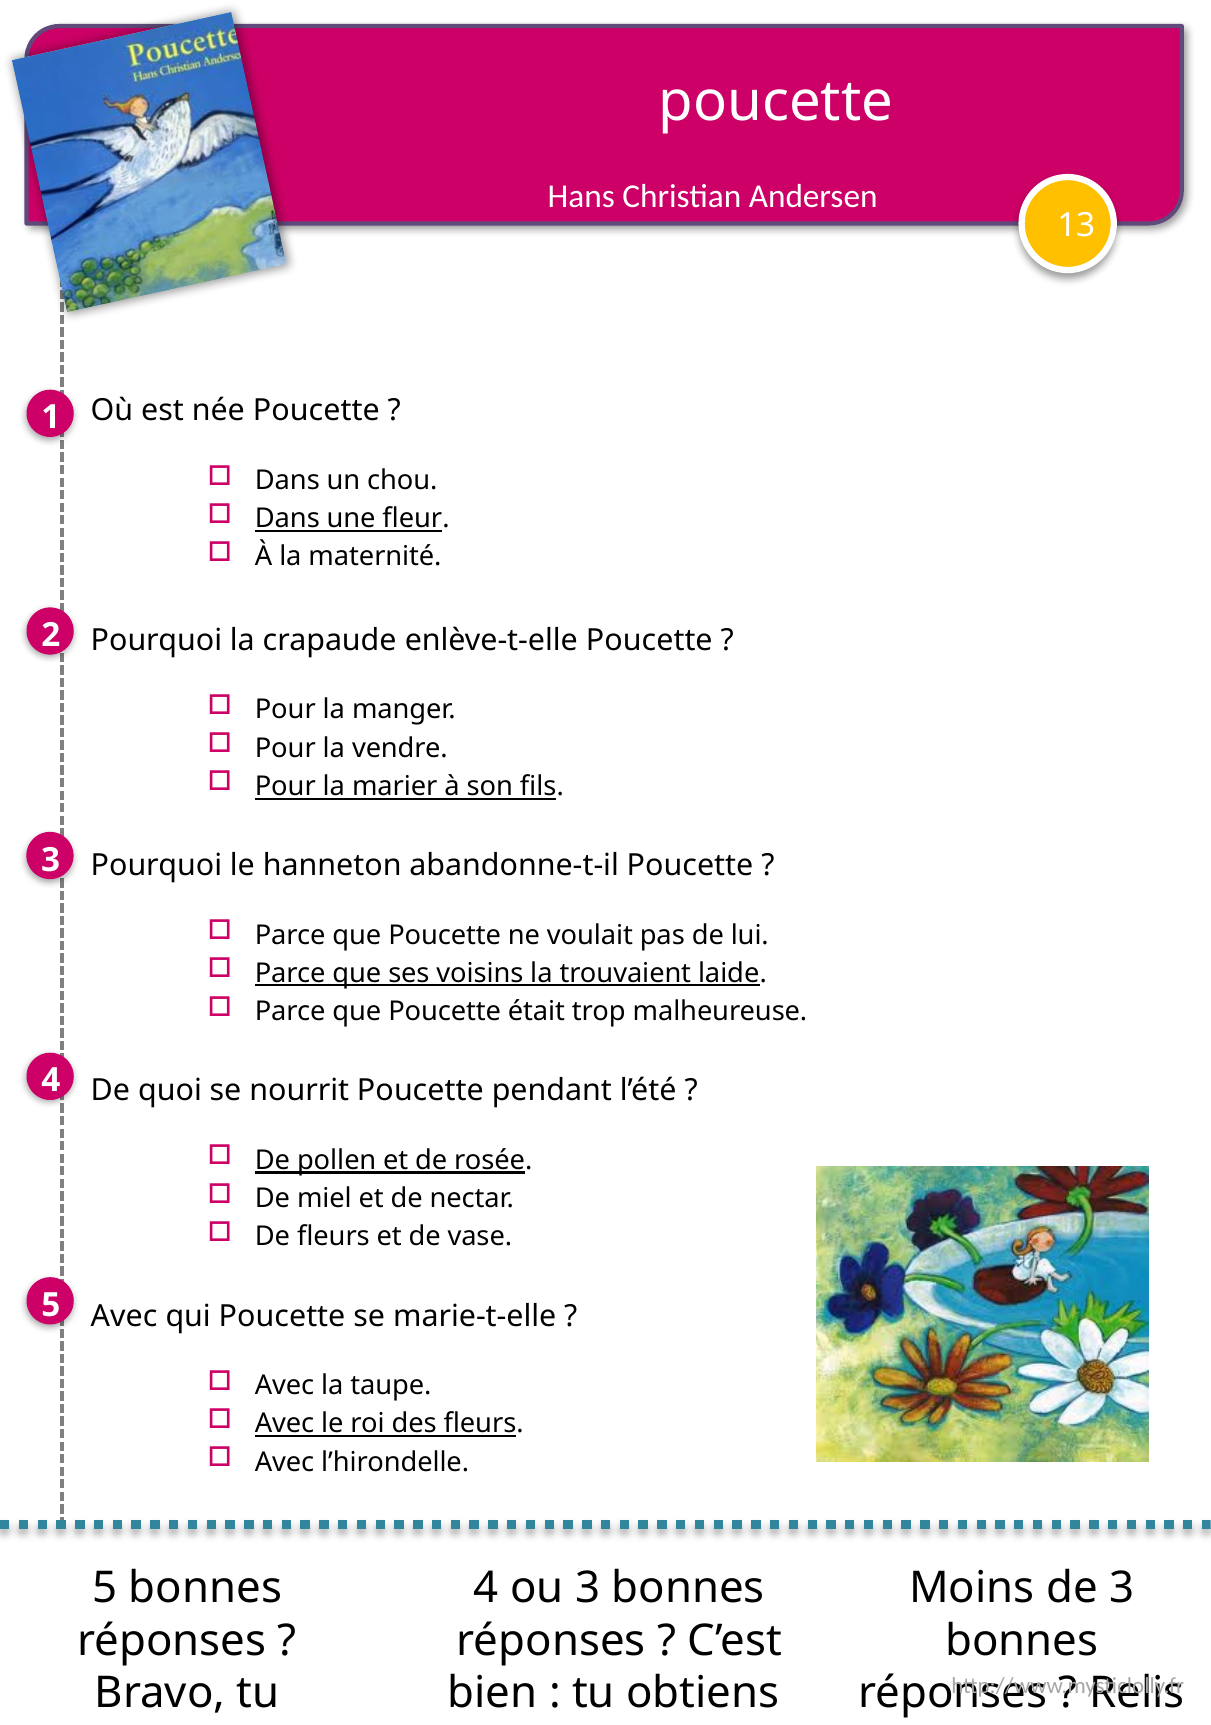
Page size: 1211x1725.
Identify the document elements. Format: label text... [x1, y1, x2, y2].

list Hans Christian Andersen [340, 165, 895, 259]
picture [12, 12, 287, 312]
picture [815, 1166, 1149, 1462]
title poucette [341, 30, 1211, 166]
list 13 [1025, 194, 1112, 265]
list Où est née Poucette ? Dans un chou. Dans une fleur. À la maternité. Pourquoi la crapaude enlève-t-elle Poucette ? Pour la manger. Pour la vendre. Pour la marier à son fils. Pourquoi le hanneton abandonne-t-il Poucette ? Parce que Poucette ne voulait pas de lui. Parce que ses voisins la trouvaient laide. Parce que Poucette était trop malheureuse. De quoi se nourrit Poucette pendant l’été ? De pollen et de rosée. De miel et de nectar. De fleurs et de vase. Avec qui Poucette se marie-t-elle ? Avec la taupe. Avec le roi des fleurs. Avec l’hirondelle. [73, 381, 1192, 1485]
